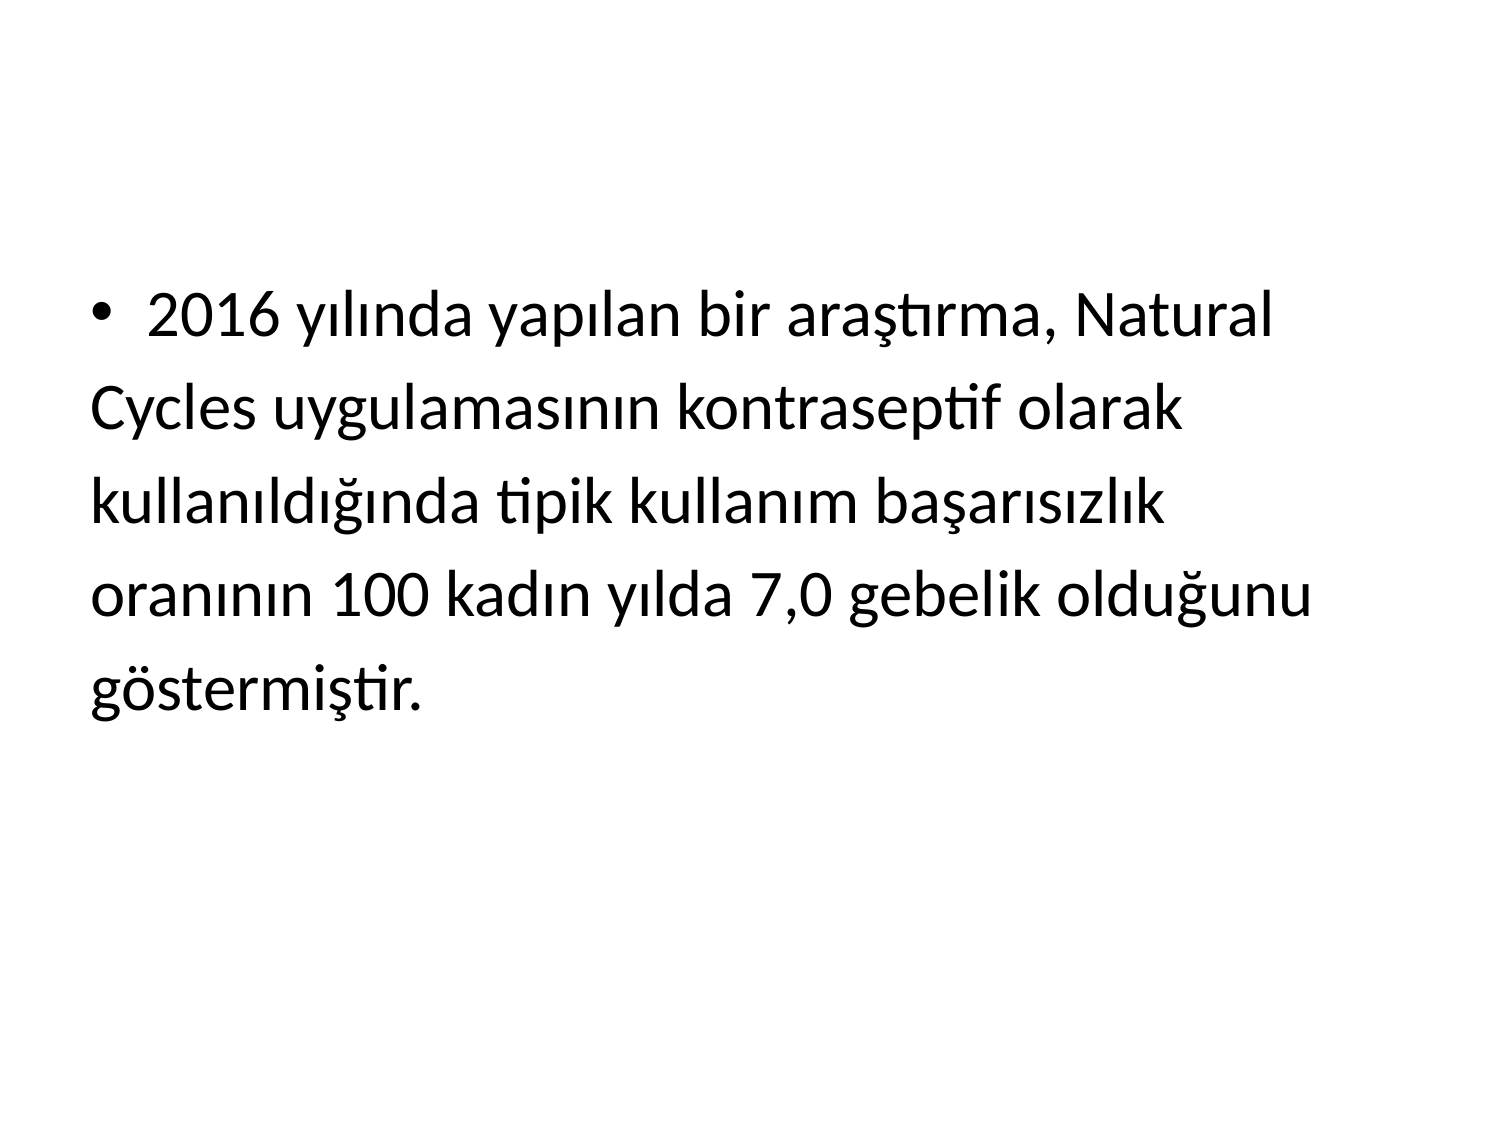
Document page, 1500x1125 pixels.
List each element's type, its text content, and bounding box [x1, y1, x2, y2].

list 2016 yılında yapılan bir araştırma, Natural Cycles uygulamasının kontraseptif olarak kullanıldığında tipik kullanım başarısızlık oranının 100 kadın yılda 7,0 gebelik olduğunu göstermiştir. [75, 262, 1425, 1005]
